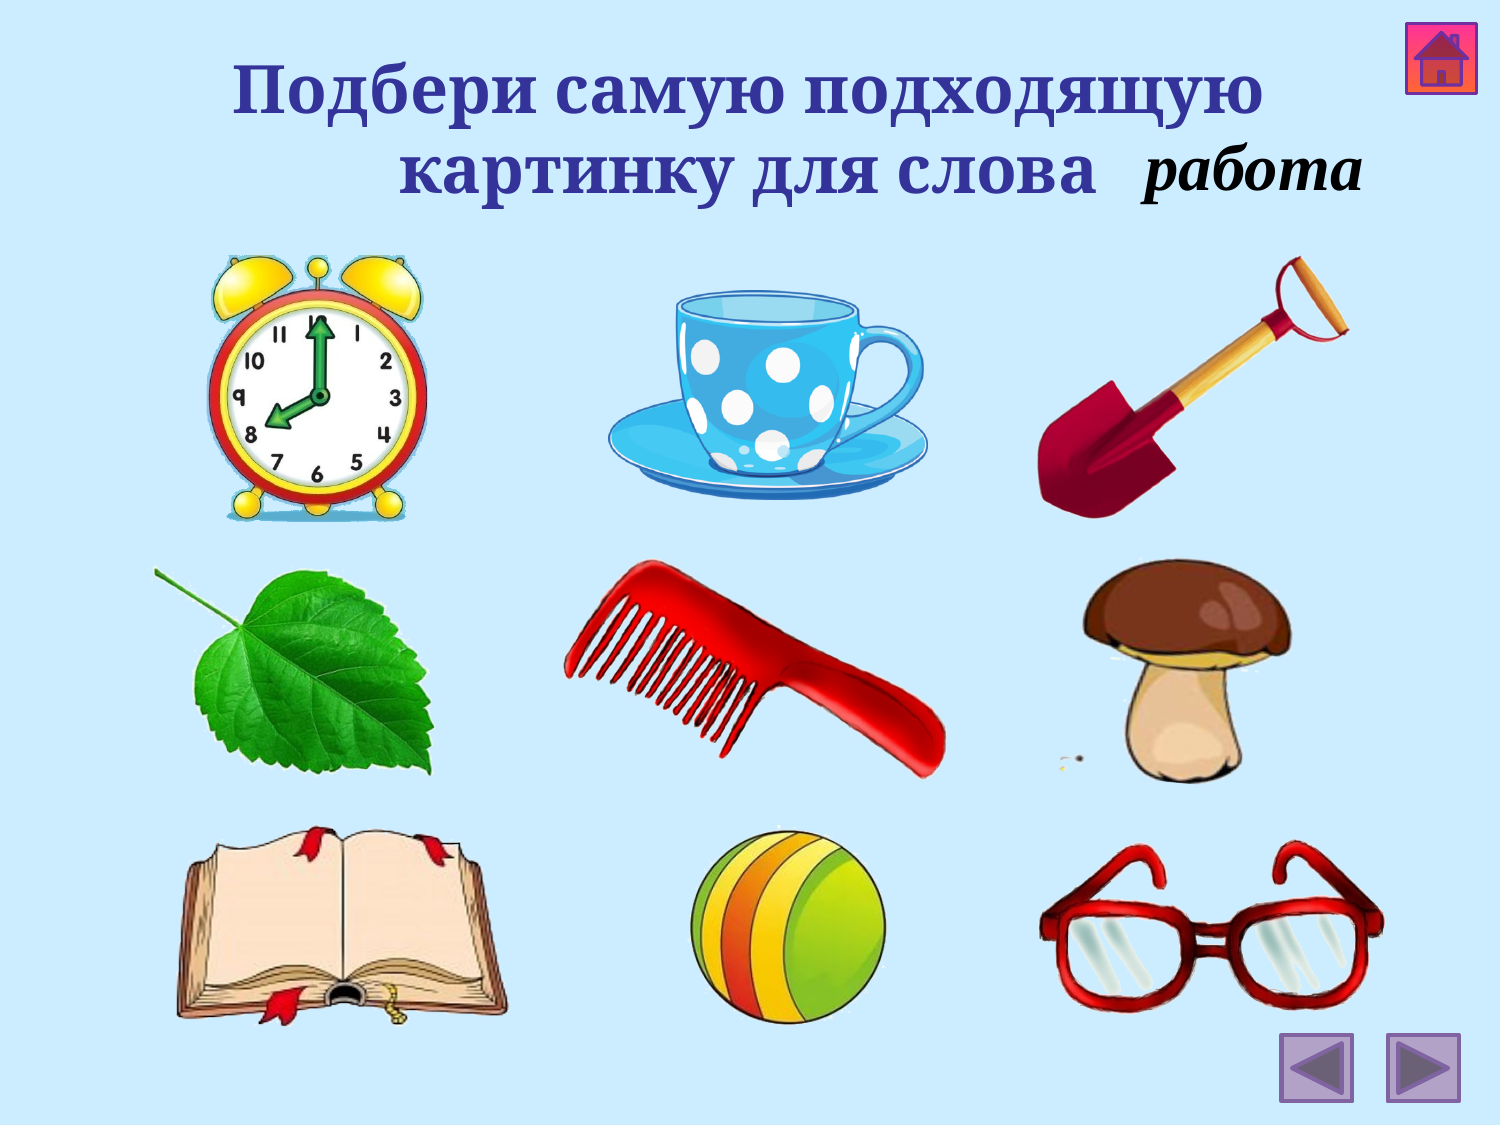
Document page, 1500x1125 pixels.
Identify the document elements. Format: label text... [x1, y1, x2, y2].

text_box работа [1130, 116, 1392, 212]
picture [126, 255, 514, 1030]
picture [1021, 822, 1410, 1036]
text_box [1386, 1033, 1461, 1103]
picture [944, 212, 1424, 799]
text_box [1279, 1044, 1354, 1103]
title Подбери самую подходящую картинку для слова [74, 45, 1425, 209]
picture [475, 290, 1010, 1032]
text_box [1404, 21, 1479, 96]
